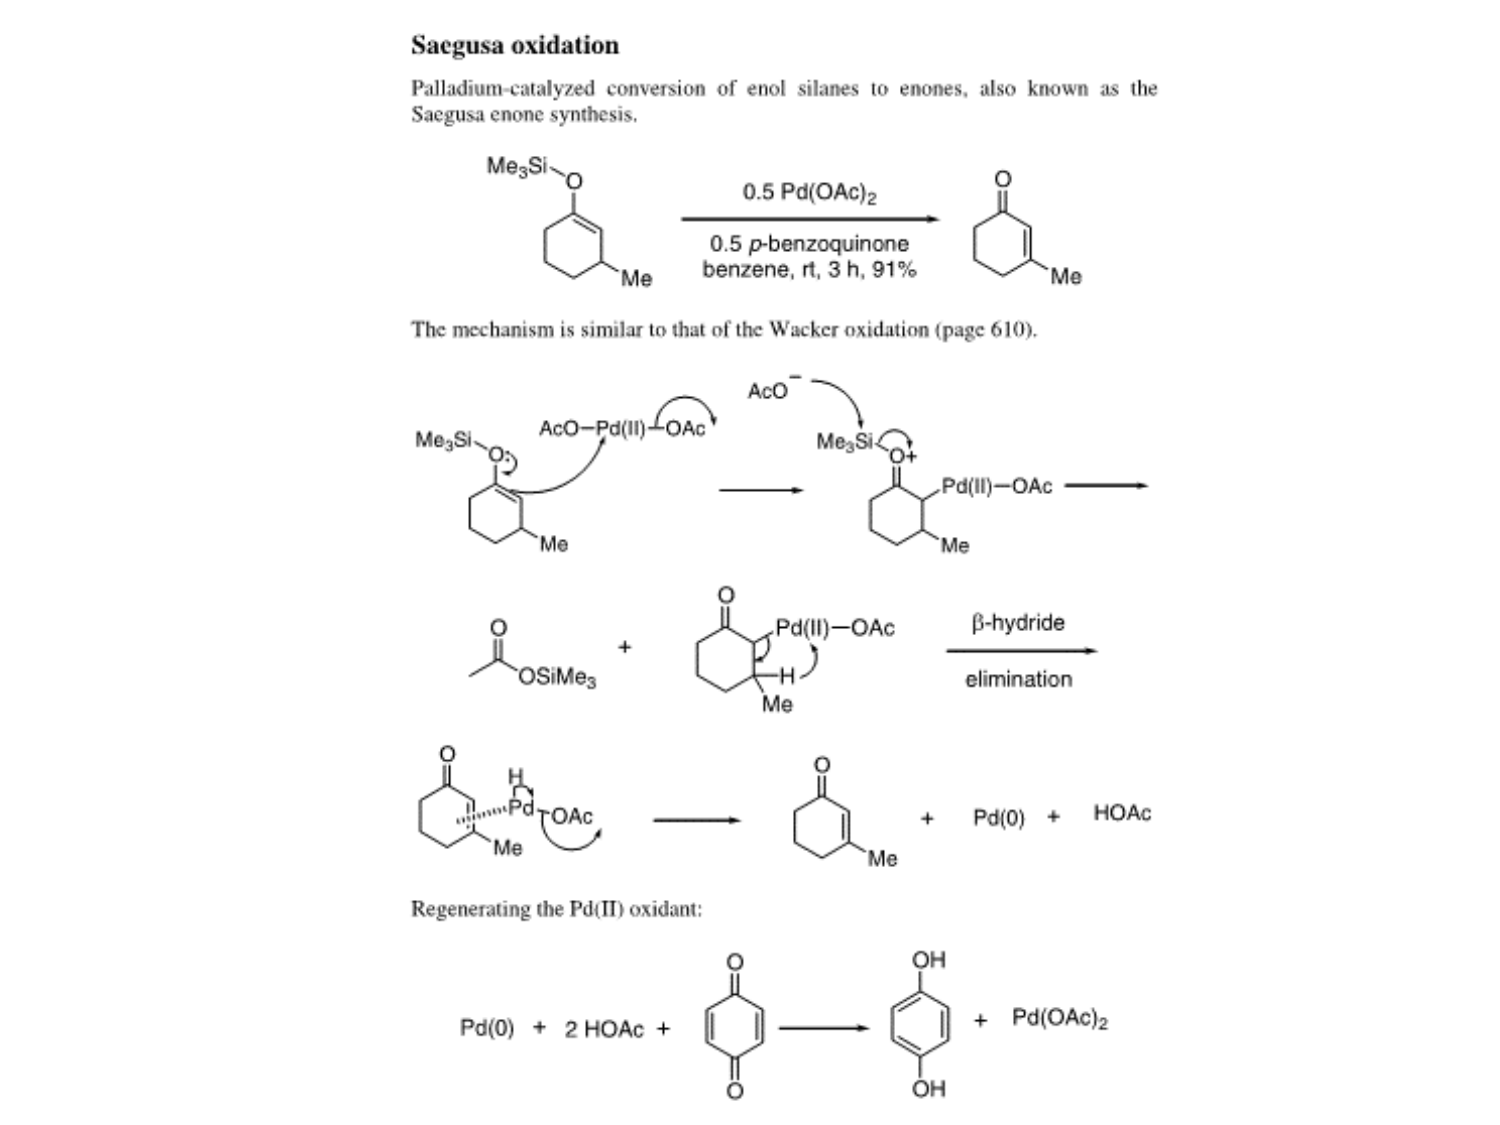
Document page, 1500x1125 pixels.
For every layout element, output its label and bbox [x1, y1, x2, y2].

picture [324, 24, 1240, 1125]
